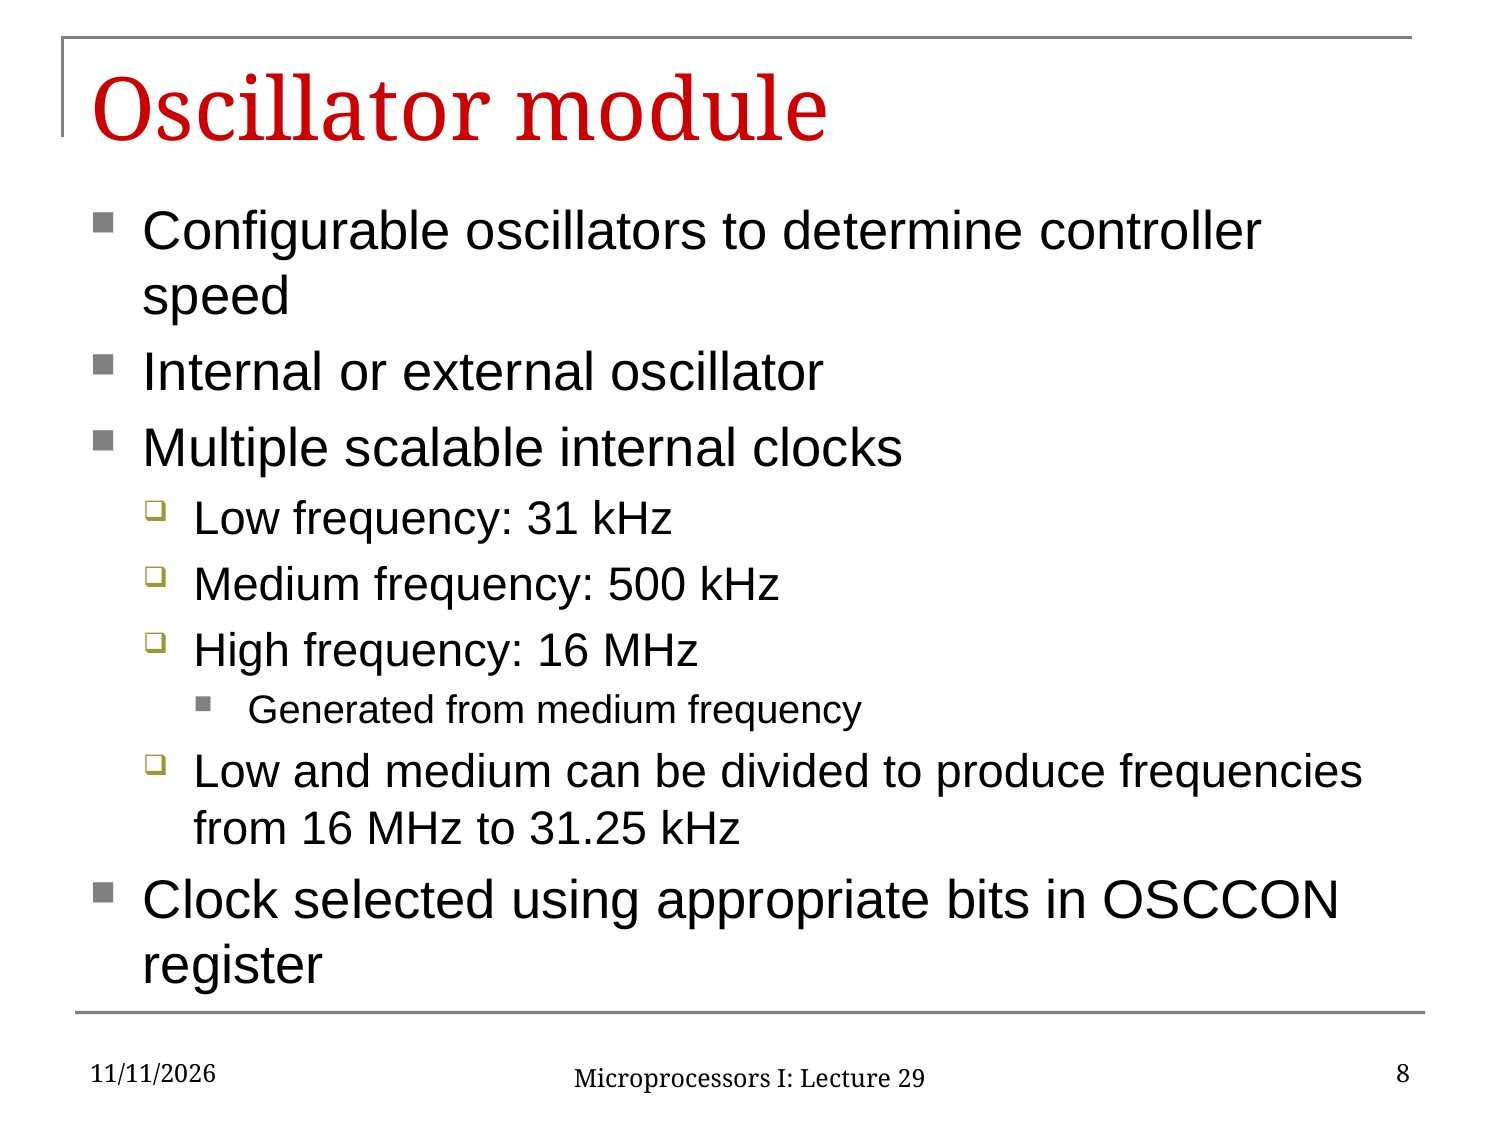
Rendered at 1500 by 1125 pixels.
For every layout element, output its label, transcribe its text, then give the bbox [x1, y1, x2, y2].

title Oscillator module [75, 45, 1425, 163]
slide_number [74, 1023, 426, 1100]
slide_number 8 [1074, 1023, 1426, 1100]
footer Microprocessors I: Lecture 29 [512, 1024, 988, 1101]
list Configurable oscillators to determine controller speed Internal or external oscillator Multiple scalable internal clocks Low frequency: 31 kHz Medium frequency: 500 kHz High frequency: 16 MHz Generated from medium frequency Low and medium can be divided to produce frequencies from 16 MHz to 31.25 kHz Clock selected using appropriate bits in OSCCON register [75, 187, 1425, 1006]
